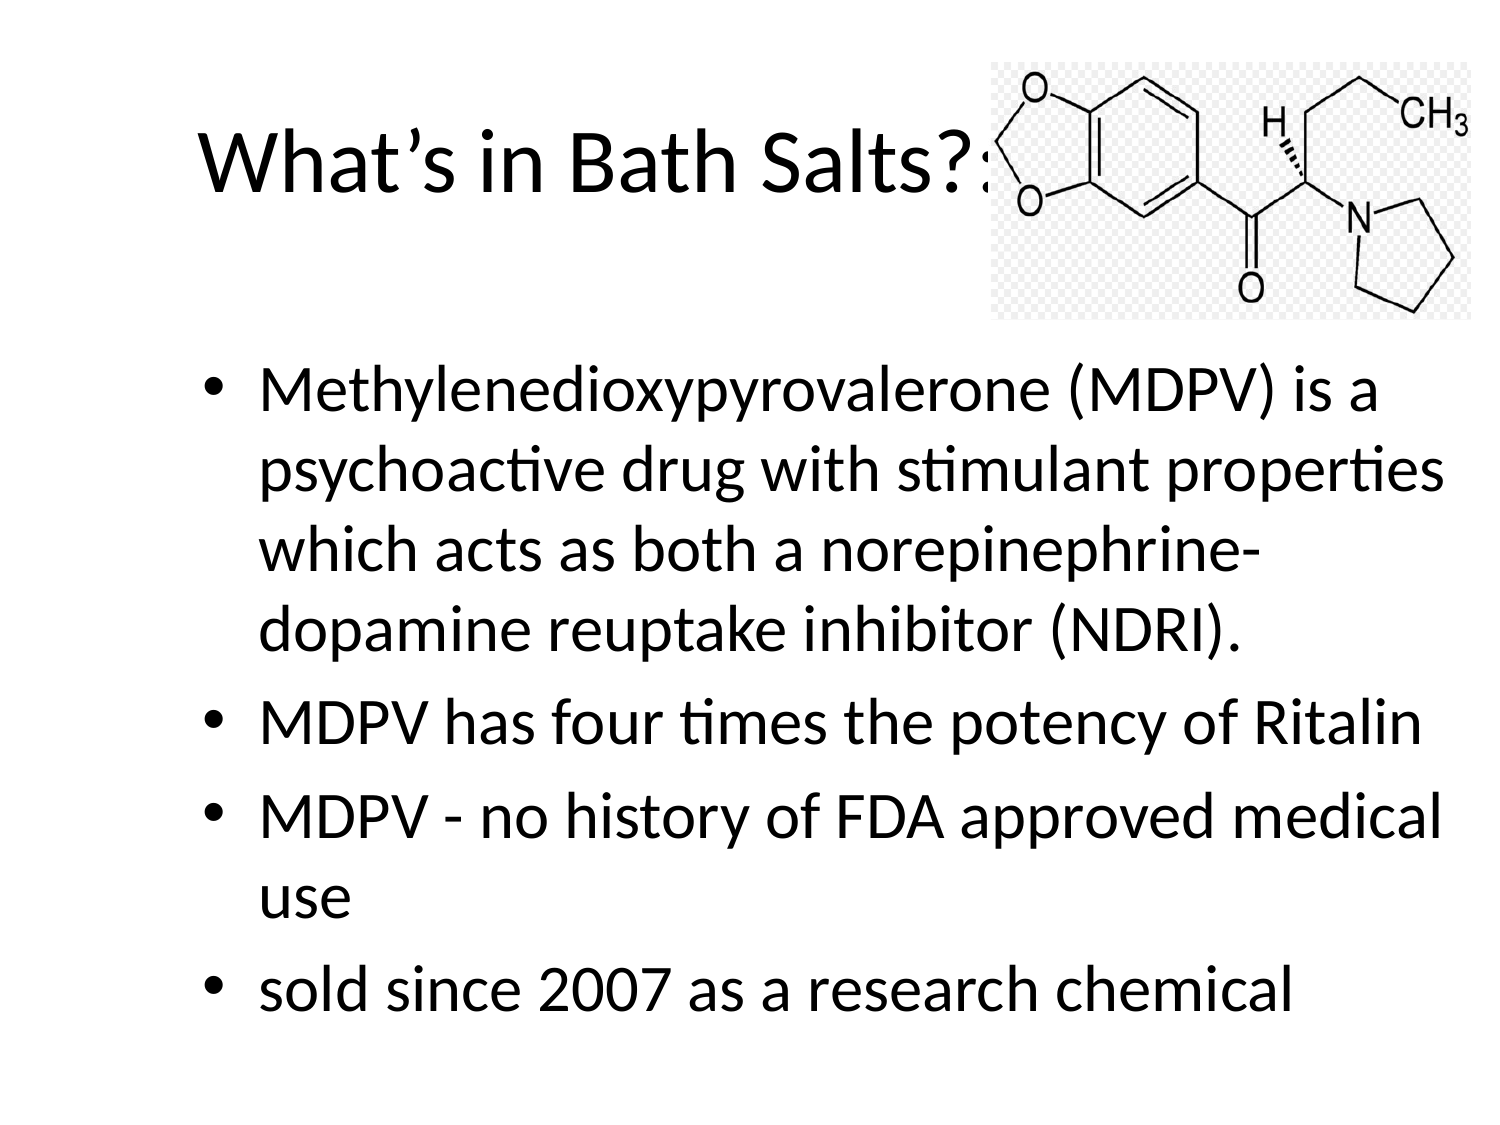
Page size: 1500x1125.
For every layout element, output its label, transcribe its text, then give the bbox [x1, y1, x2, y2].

title What’s in Bath Salts?: [0, 62, 986, 250]
picture [988, 62, 1472, 320]
list Methylenedioxypyrovalerone (MDPV) is a psychoactive drug with stimulant properties which acts as both a norepinephrine-dopamine reuptake inhibitor (NDRI). MDPV has four times the potency of Ritalin MDPV - no history of FDA approved medical use sold since 2007 as a research chemical [187, 337, 1463, 1013]
